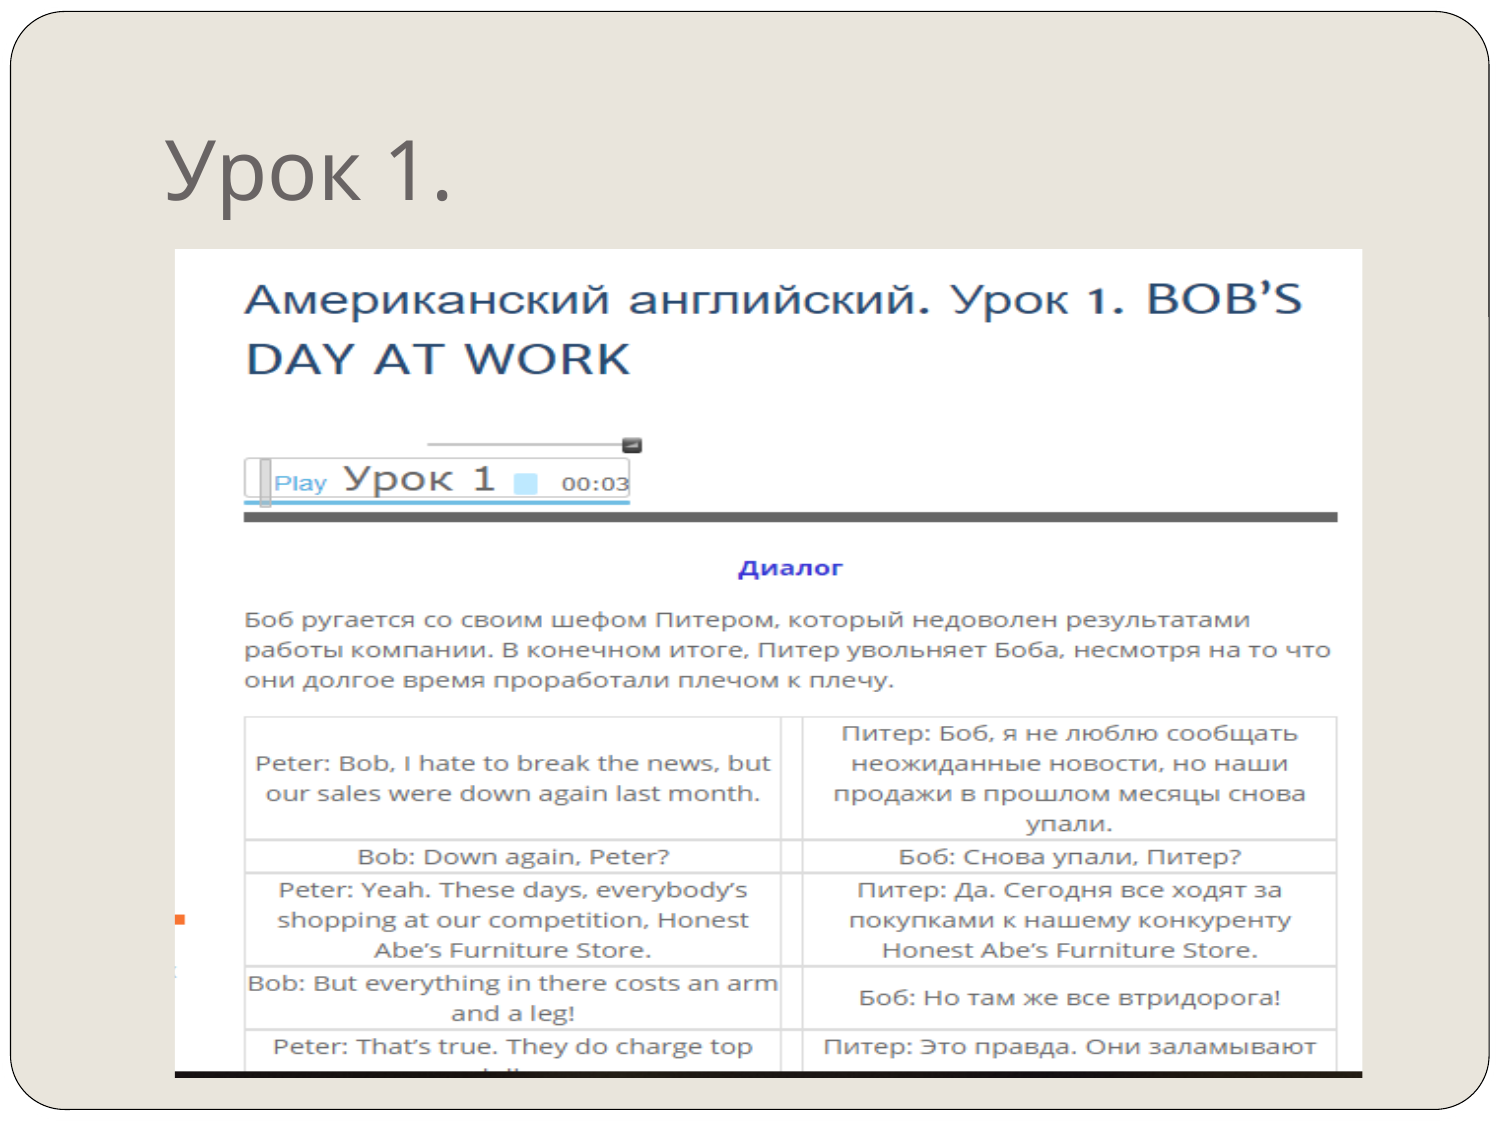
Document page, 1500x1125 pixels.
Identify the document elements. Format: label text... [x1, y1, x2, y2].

title Урок 1. [150, 45, 1425, 233]
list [174, 249, 1363, 1078]
